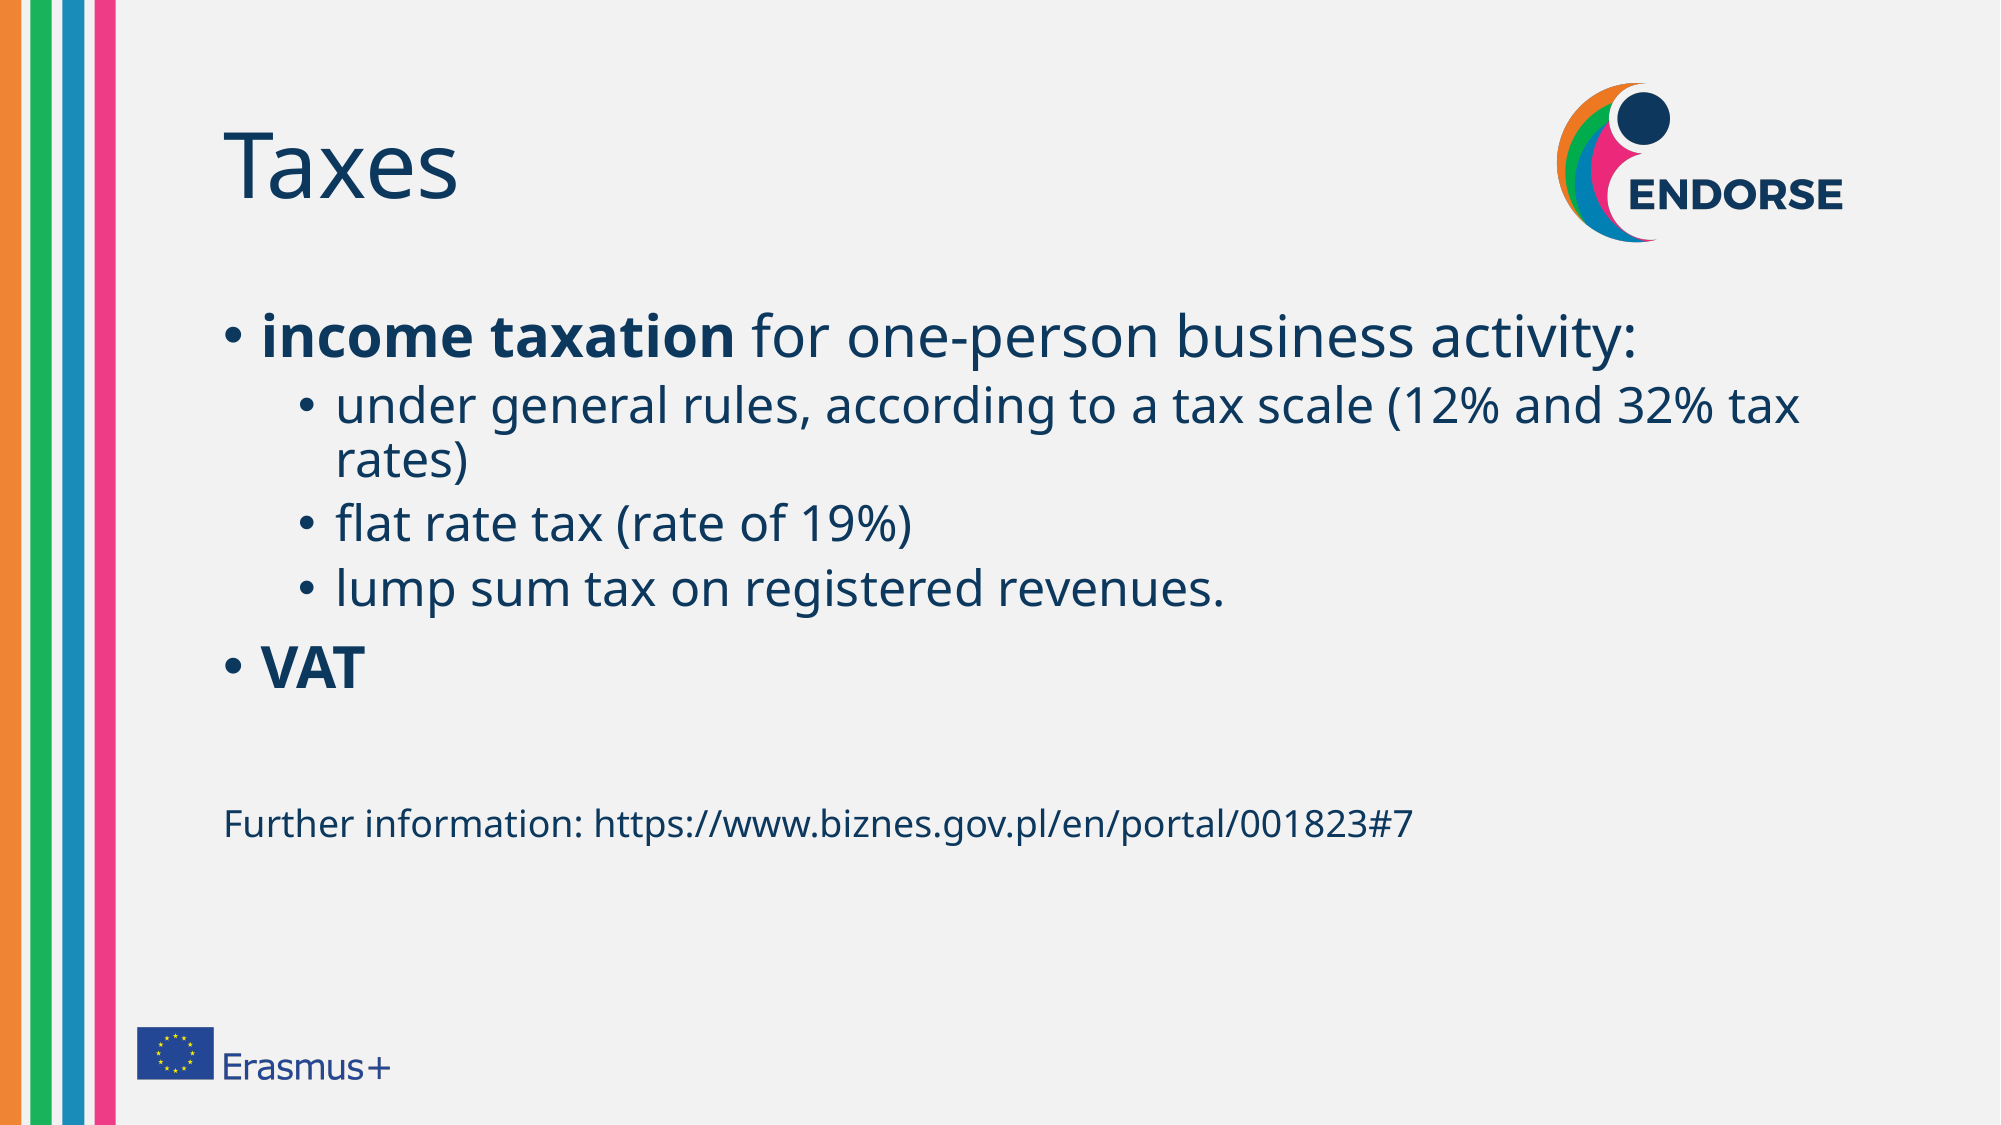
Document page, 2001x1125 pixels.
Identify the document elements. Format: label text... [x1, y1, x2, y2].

list income taxation for one-person business activity: under general rules, according to a tax scale (12% and 32% tax rates) flat rate tax (rate of 19%) lump sum tax on registered revenues. VAT Further information: https://www.biznes.gov.pl/en/portal/001823#7 [208, 299, 1863, 1014]
title Taxes [208, 59, 1522, 278]
picture [137, 1027, 390, 1080]
picture [1532, 59, 1863, 266]
